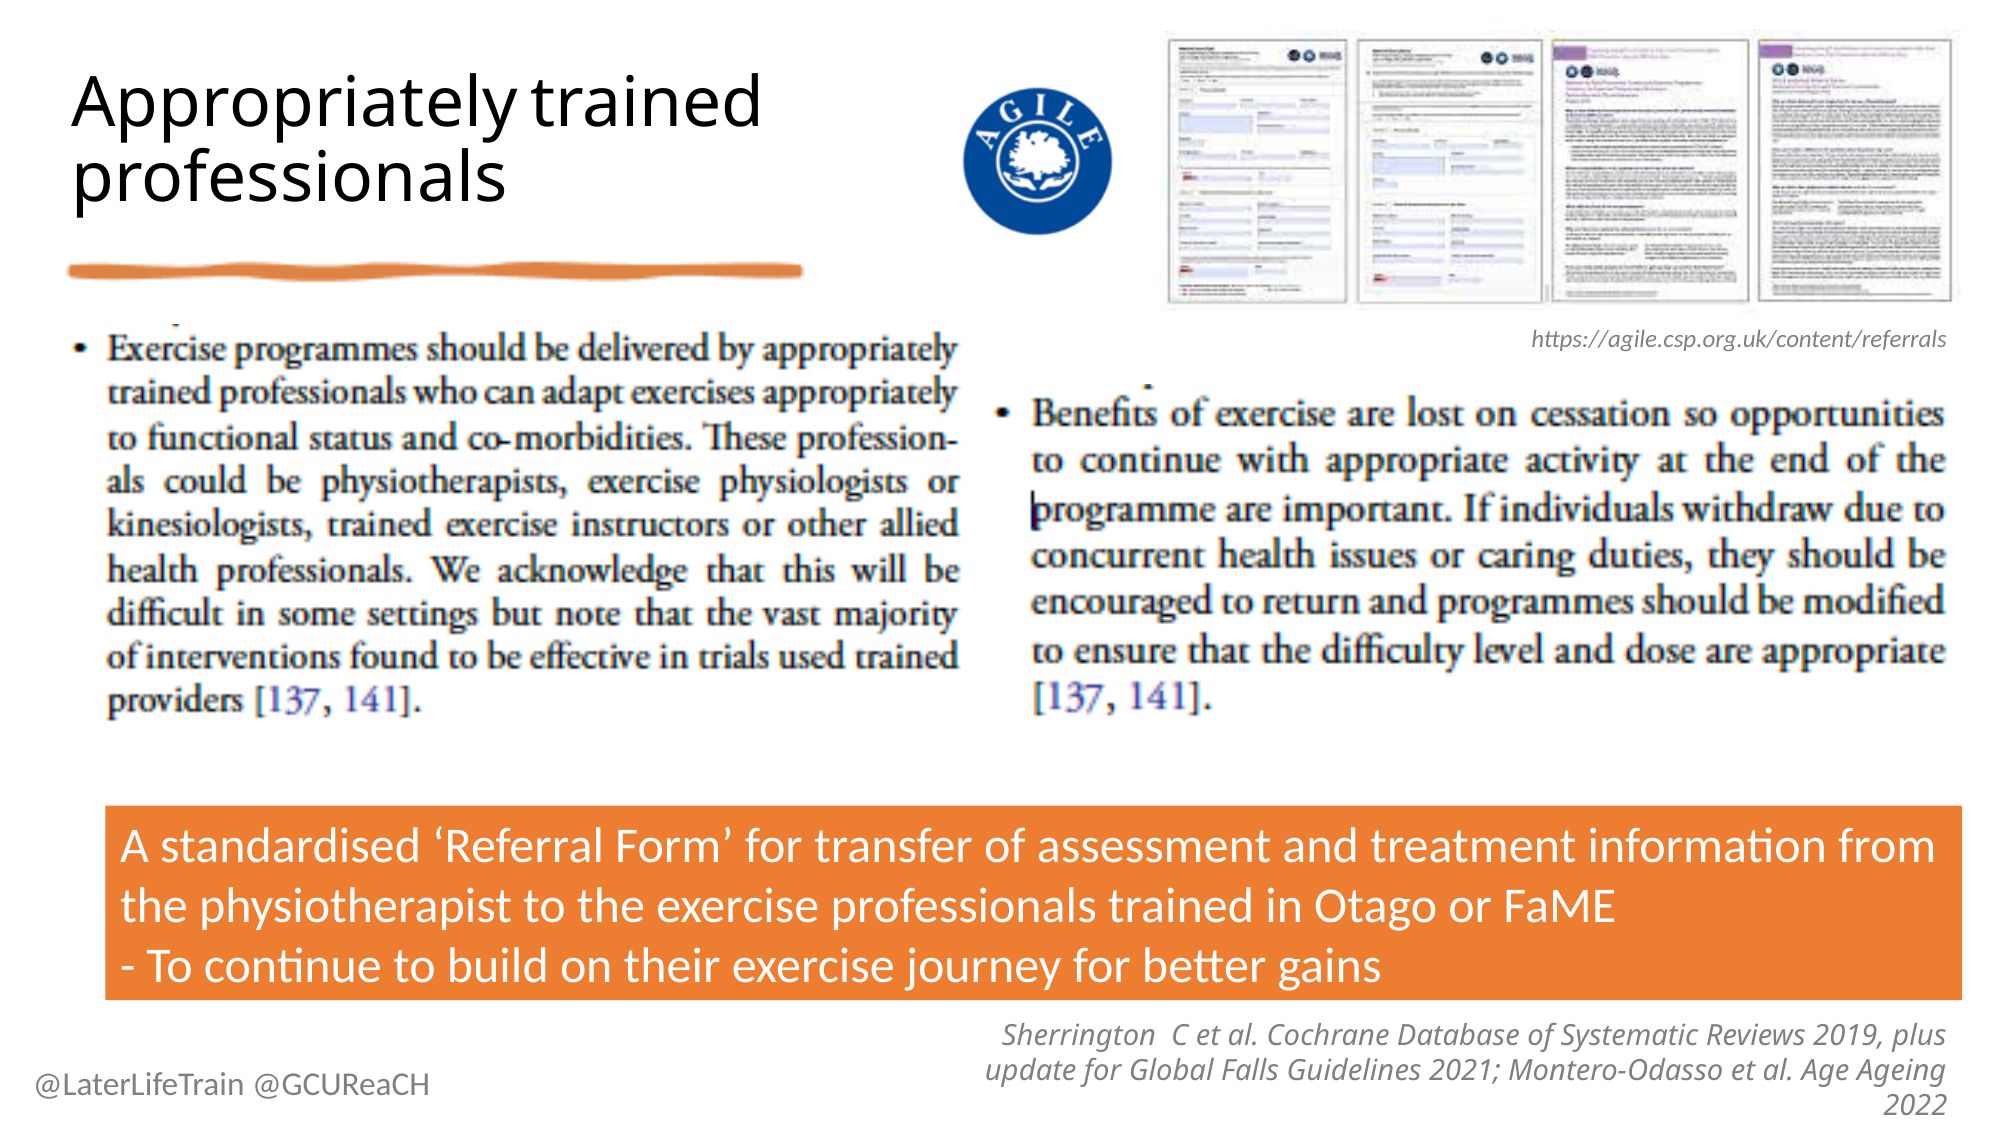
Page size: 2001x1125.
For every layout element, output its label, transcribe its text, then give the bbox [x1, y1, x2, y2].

text_box A standardised ‘Referral Form’ for transfer of assessment and treatment information from the physiotherapist to the exercise professionals trained in Otago or FaME - To continue to build on their exercise journey for better gains [105, 805, 1963, 1001]
text_box Sherrington C et al. Cochrane Database of Systematic Reviews 2019, plus update for Global Falls Guidelines 2021; Montero-Odasso et al. Age Ageing 2022 [940, 1009, 1962, 1125]
picture [1160, 29, 1963, 313]
text_box https://agile.csp.org.uk/content/referrals [1266, 315, 1963, 361]
text_box Appropriately trained professionals [59, 60, 1039, 224]
picture [33, 223, 828, 311]
text_box @LaterLifeTrain @GCUReaCH [18, 1055, 452, 1110]
picture [59, 324, 1978, 741]
picture [961, 85, 1115, 238]
